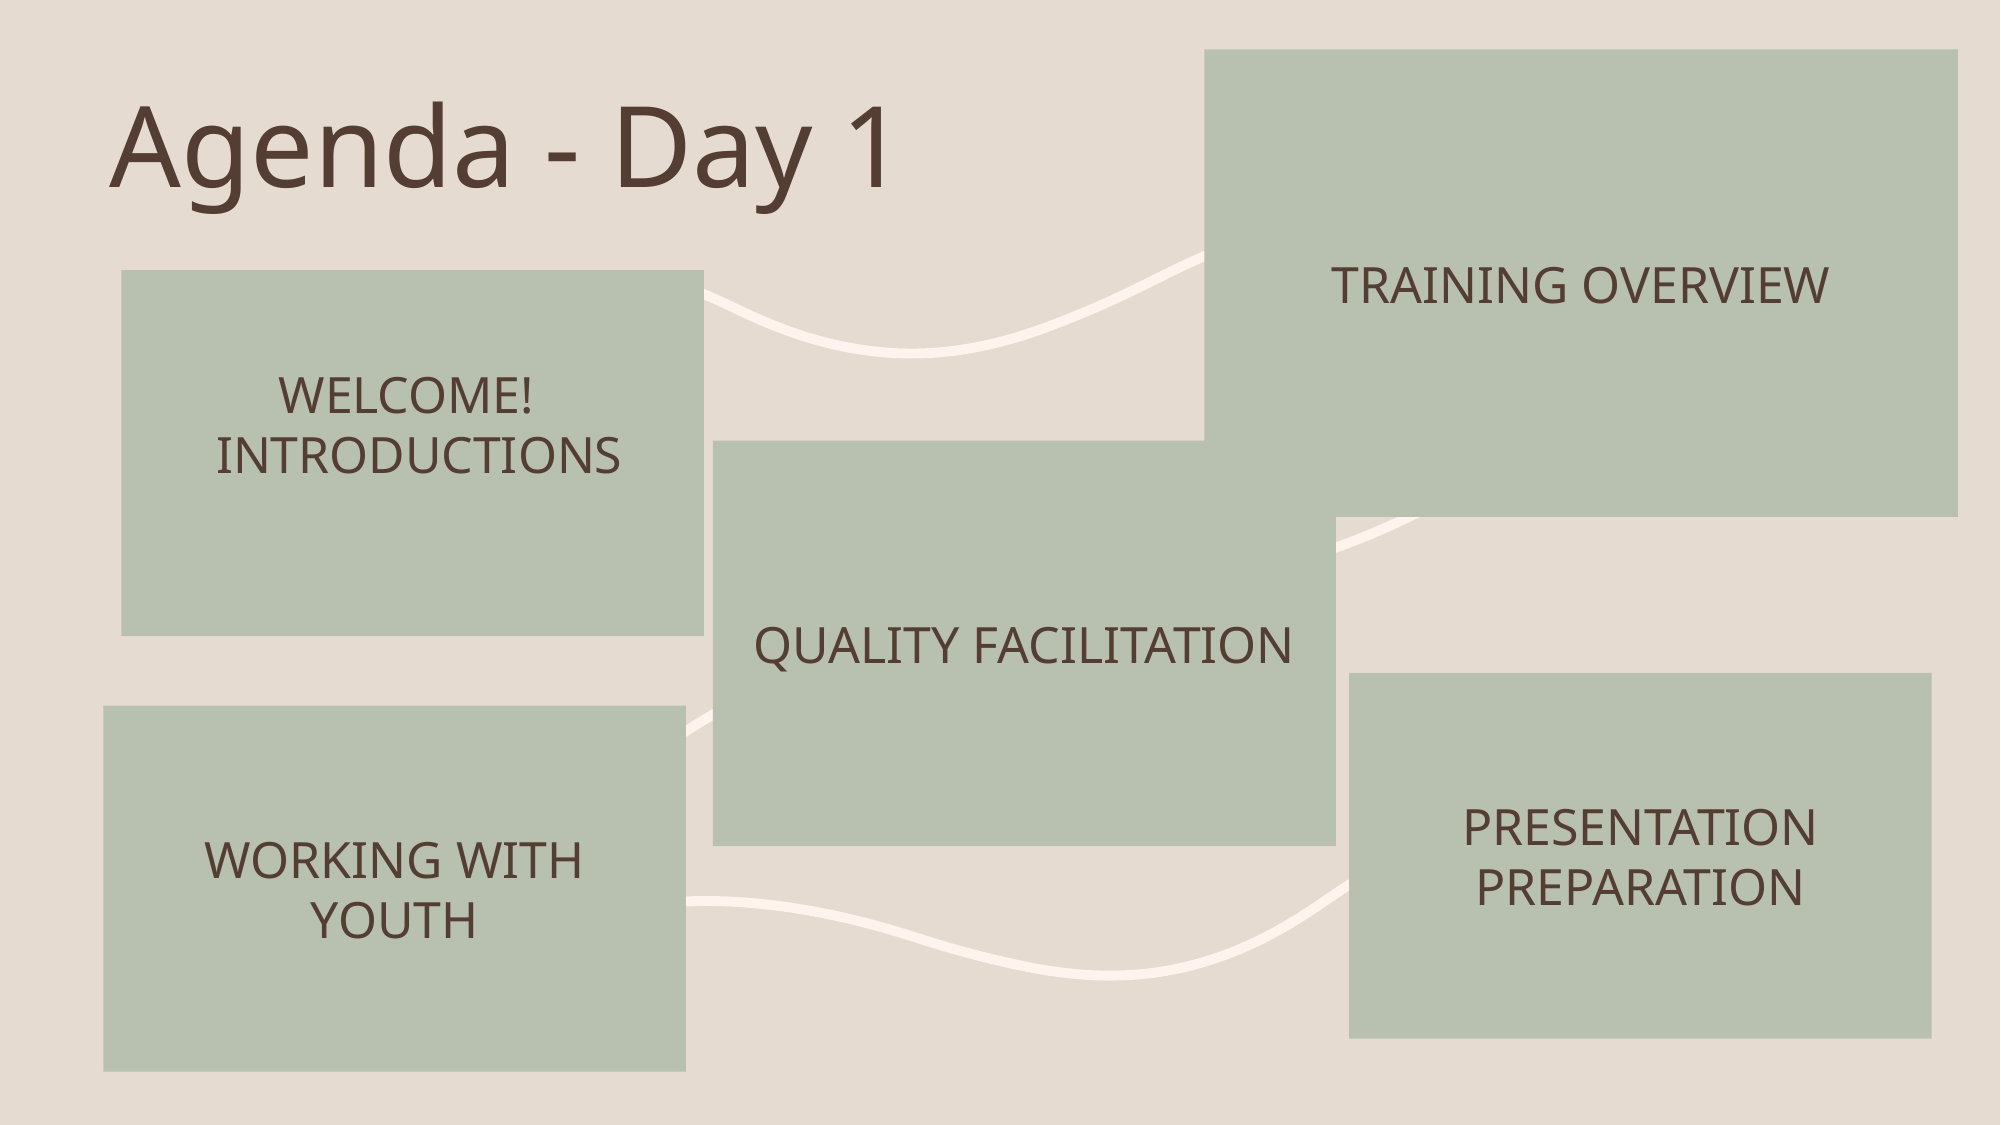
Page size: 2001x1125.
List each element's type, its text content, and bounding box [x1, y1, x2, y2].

list Presentation Preparation [1349, 672, 1932, 1039]
list Welcome! Introductions [121, 306, 704, 637]
list Quality Facilitation [712, 440, 1336, 847]
list Training overview [1204, 49, 1958, 517]
title Agenda - Day 1 [94, 115, 1015, 306]
list Working with youth [103, 705, 686, 1072]
